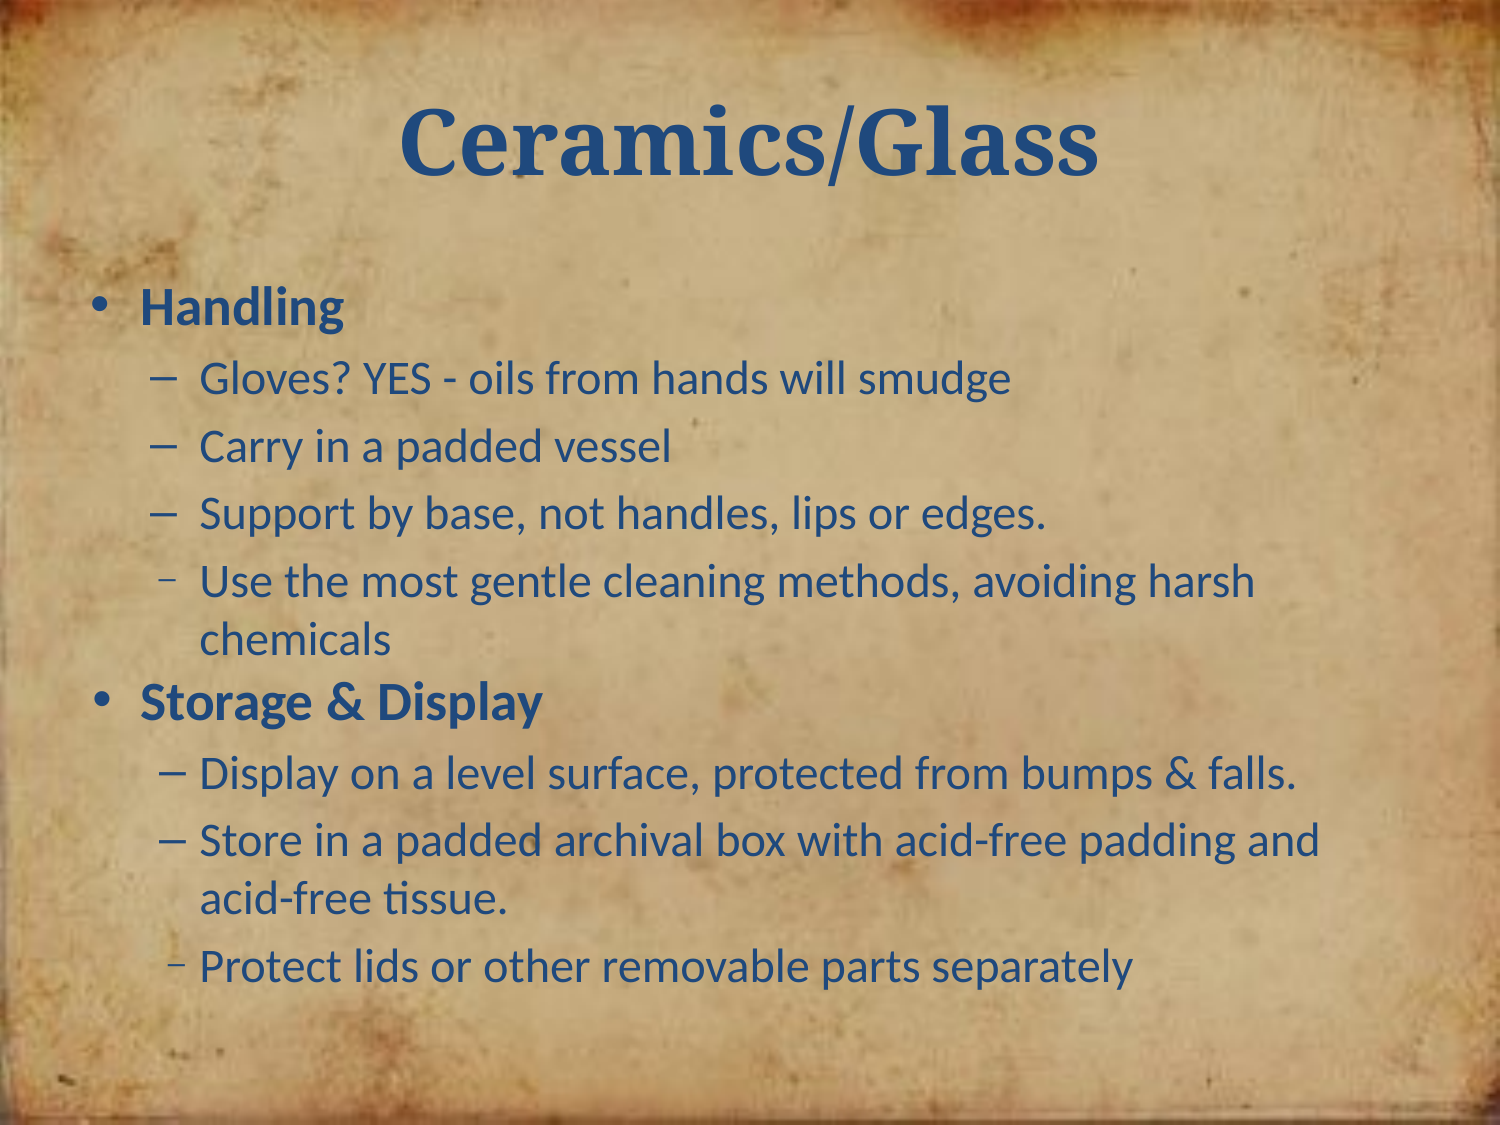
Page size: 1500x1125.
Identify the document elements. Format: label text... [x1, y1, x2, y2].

list Handling Gloves? YES - oils from hands will smudge Carry in a padded vessel Support by base, not handles, lips or edges. Use the most gentle cleaning methods, avoiding harsh chemicals Storage & Display Display on a level surface, protected from bumps & falls. Store in a padded archival box with acid-free padding and acid-free tissue. Protect lids or other removable parts separately [75, 262, 1425, 1005]
title Ceramics/Glass [75, 45, 1425, 233]
picture [0, 0, 1500, 1125]
